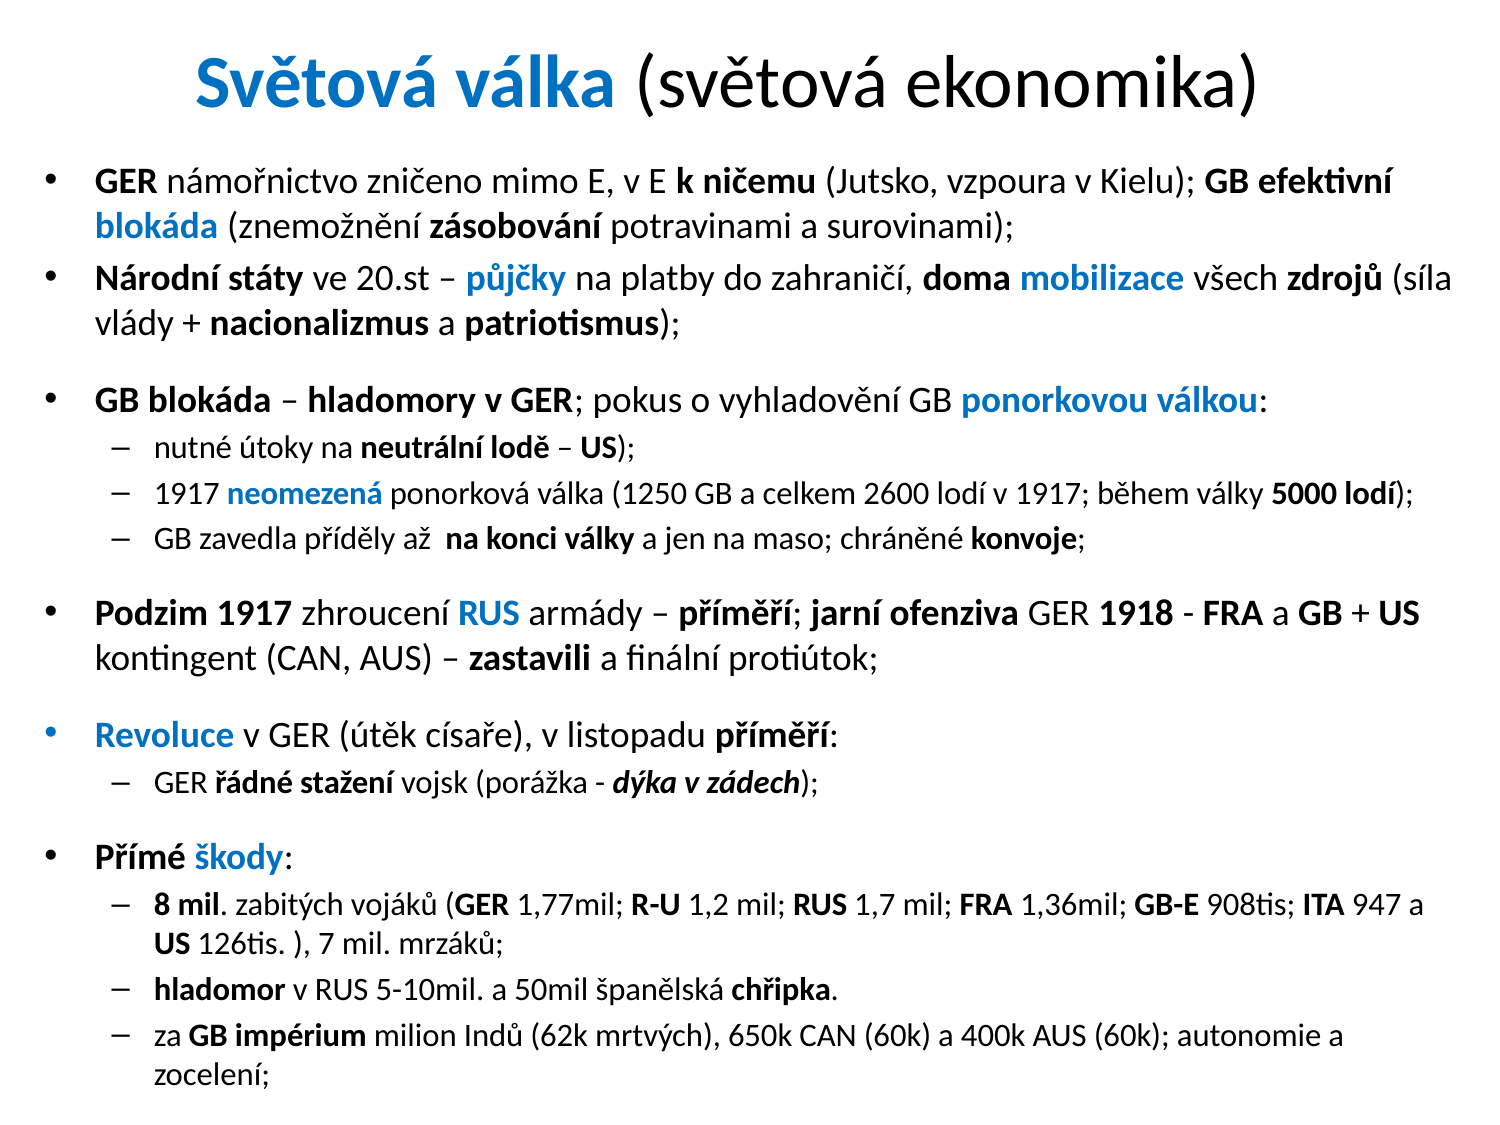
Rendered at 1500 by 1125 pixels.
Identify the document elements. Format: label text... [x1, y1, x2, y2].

title Světová válka (světová ekonomika) [53, 0, 1404, 149]
list GER námořnictvo zničeno mimo E, v E k ničemu (Jutsko, vzpoura v Kielu); GB efektivní blokáda (znemožnění zásobování potravinami a surovinami); Národní státy ve 20.st – půjčky na platby do zahraničí, doma mobilizace všech zdrojů (síla vlády + nacionalizmus a patriotismus); GB blokáda – hladomory v GER; pokus o vyhladovění GB ponorkovou válkou: nutné útoky na neutrální lodě – US); 1917 neomezená ponorková válka (1250 GB a celkem 2600 lodí v 1917; během války 5000 lodí); GB zavedla příděly až na konci války a jen na maso; chráněné konvoje; Podzim 1917 zhroucení RUS armády – příměří; jarní ofenziva GER 1918 - FRA a GB + US kontingent (CAN, AUS) – zastavili a finální protiútok; Revoluce v GER (útěk císaře), v listopadu příměří: GER řádné stažení vojsk (porážka - dýka v zádech); Přímé škody: 8 mil. zabitých vojáků (GER 1,77mil; R-U 1,2 mil; RUS 1,7 mil; FRA 1,36mil; GB-E 908tis; ITA 947 a US 126tis. ), 7 mil. mrzáků; hladomor v RUS 5-10mil. a 50mil španělská chřipka. za GB impérium milion Indů (62k mrtvých), 650k CAN (60k) a 400k AUS (60k); autonomie a zocelení; [29, 149, 1471, 1106]
